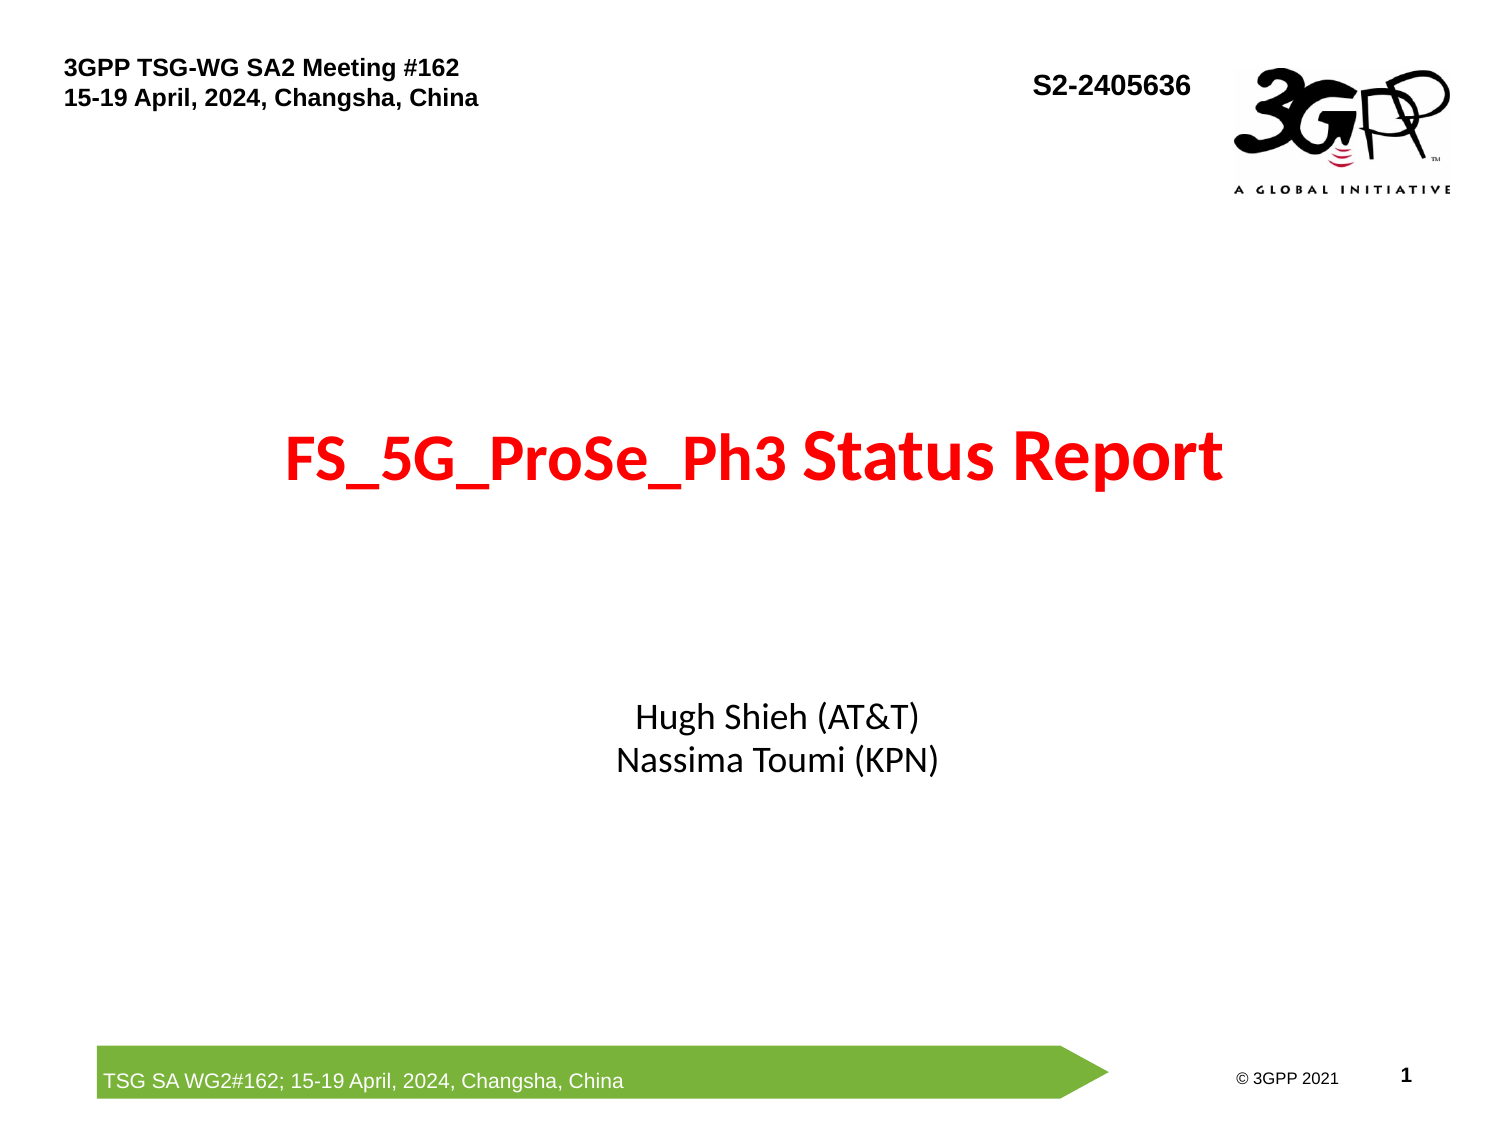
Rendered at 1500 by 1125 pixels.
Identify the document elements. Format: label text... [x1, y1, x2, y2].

text_box S2-2405636 [1017, 58, 1220, 109]
title FS_5G_ProSe_Ph3 Status Report [61, 359, 1449, 541]
picture [1234, 68, 1450, 194]
subtitle Hugh Shieh (AT&T) Nassima Toumi (KPN) [252, 657, 1303, 873]
